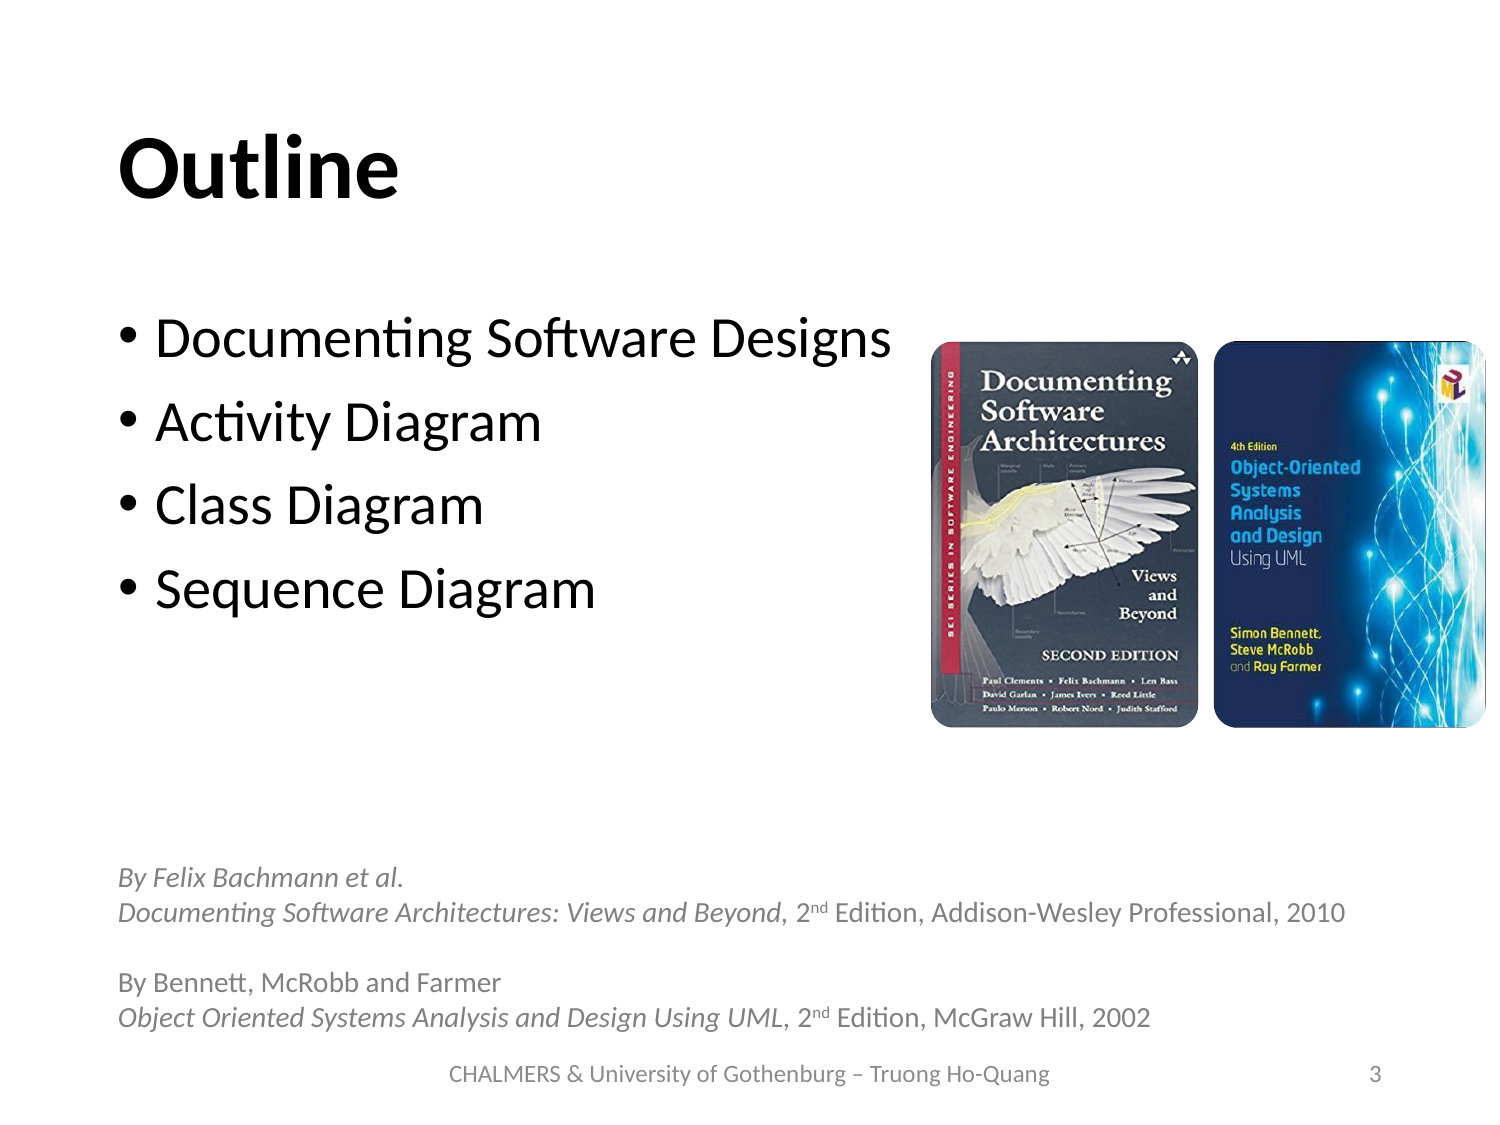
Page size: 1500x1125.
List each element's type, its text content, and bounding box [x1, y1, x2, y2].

picture [930, 341, 1199, 728]
text_box By Felix Bachmann et al. Documenting Software Architectures: Views and Beyond, 2nd Edition, Addison-Wesley Professional, 2010 By Bennett, McRobb and Farmer Object Oriented Systems Analysis and Design Using UML, 2nd Edition, McGraw Hill, 2002 [103, 850, 1397, 1041]
picture [1213, 341, 1486, 728]
footer CHALMERS & University of Gothenburg – Truong Ho-Quang [408, 1042, 1059, 1103]
slide_number 3 [1059, 1042, 1397, 1103]
title Outline [103, 59, 1397, 278]
list Documenting Software Designs Activity Diagram Class Diagram Sequence Diagram [103, 299, 1397, 770]
